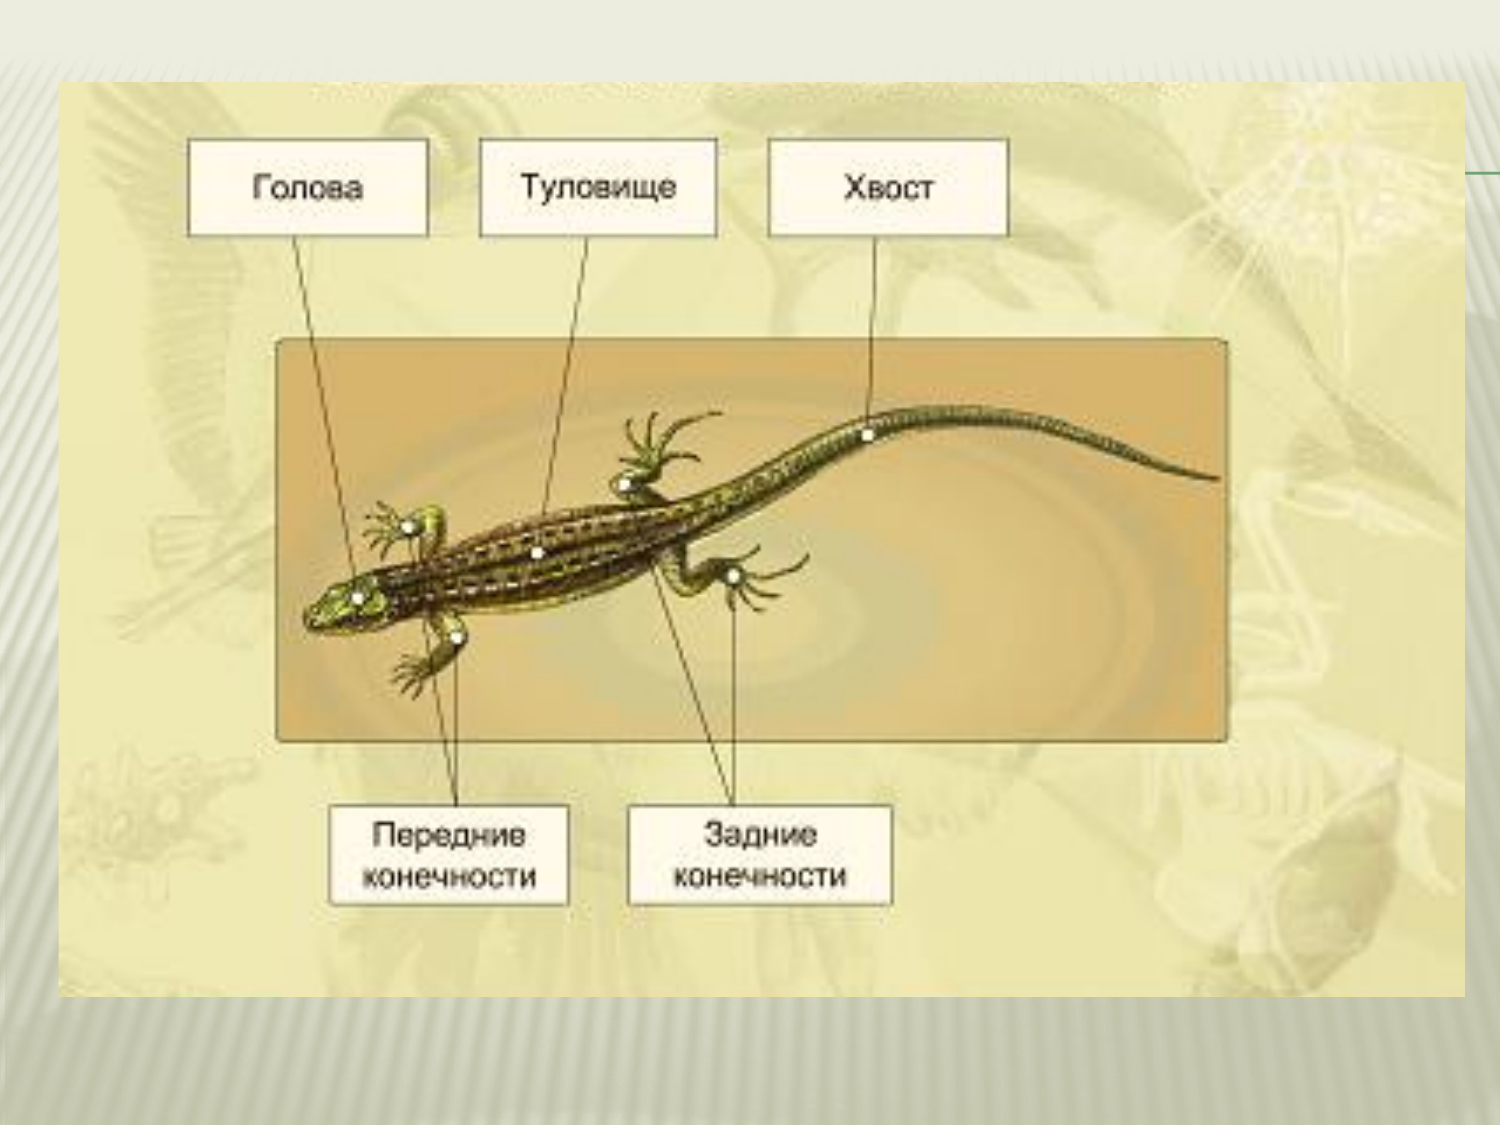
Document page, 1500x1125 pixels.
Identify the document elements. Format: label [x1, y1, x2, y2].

list [58, 81, 1466, 997]
